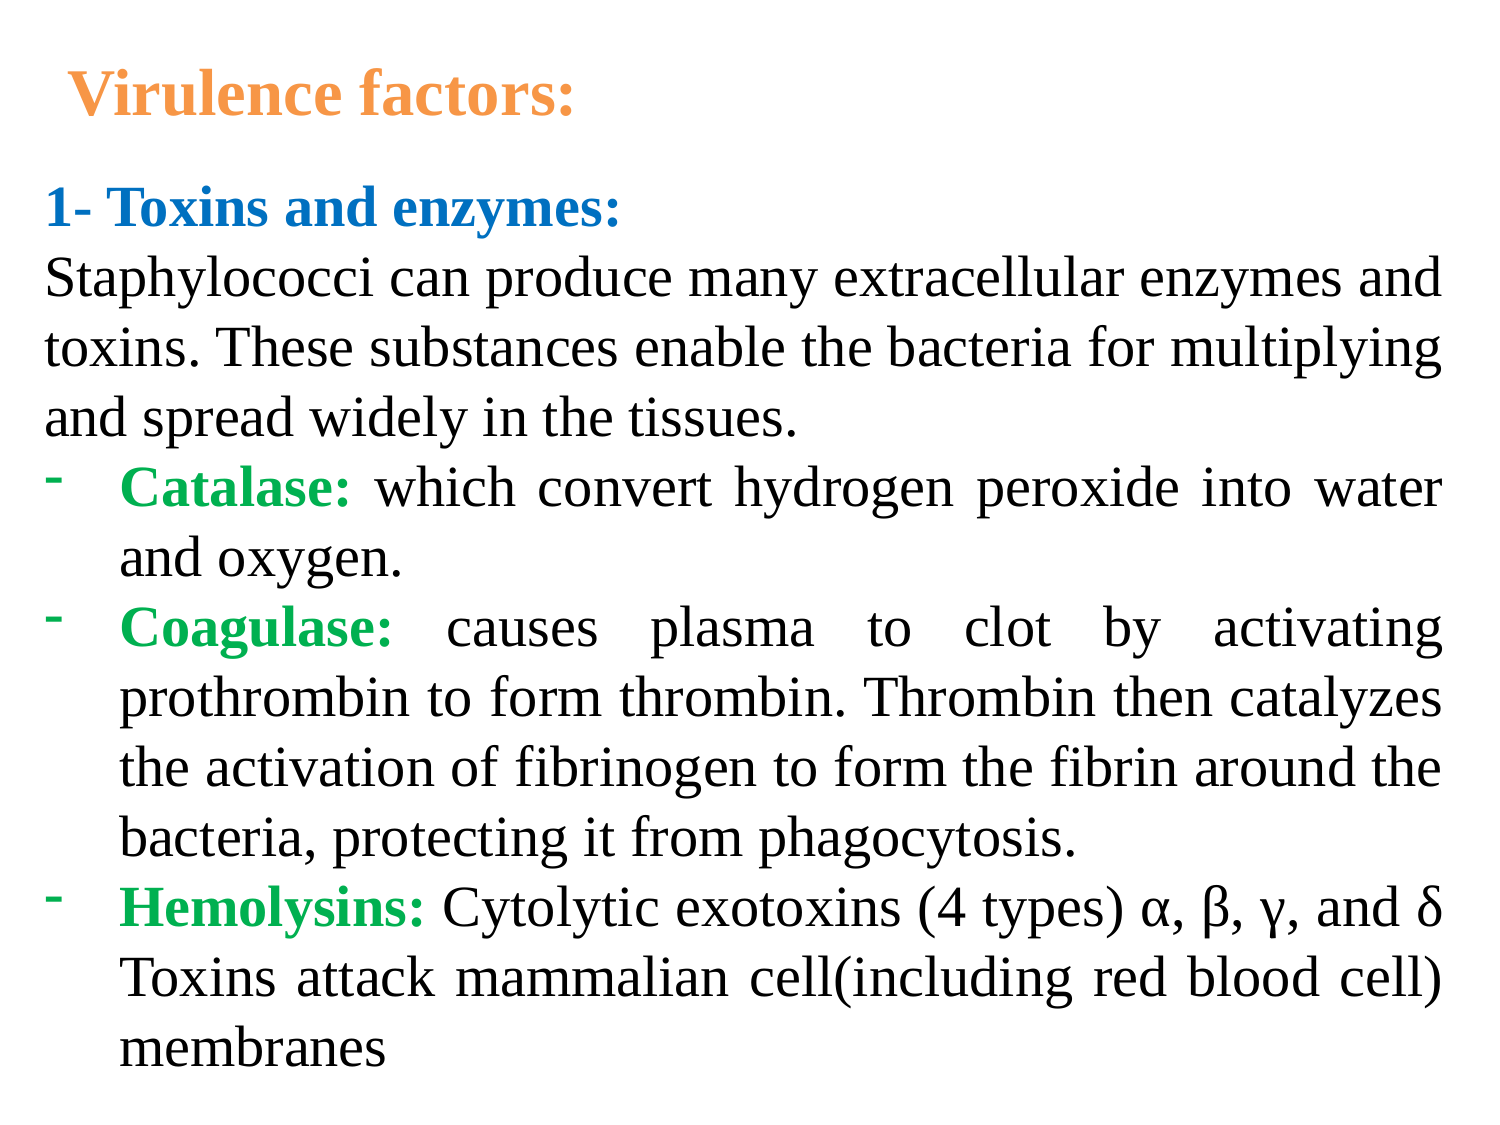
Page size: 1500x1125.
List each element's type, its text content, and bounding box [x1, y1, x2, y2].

title Virulence factors: [52, 42, 1403, 135]
text_box 1- Toxins and enzymes: Staphylococci can produce many extracellular enzymes and toxins. These substances enable the bacteria for multiplying and spread widely in the tissues. Catalase: which convert hydrogen peroxide into water and oxygen. Coagulase: causes plasma to clot by activating prothrombin to form thrombin. Thrombin then catalyzes the activation of fibrinogen to form the fibrin around the bacteria, protecting it from phagocytosis. Hemolysins: Cytolytic exotoxins (4 types) α, β, γ, and δ Toxins attack mammalian cell(including red blood cell) membranes [29, 160, 1459, 1086]
